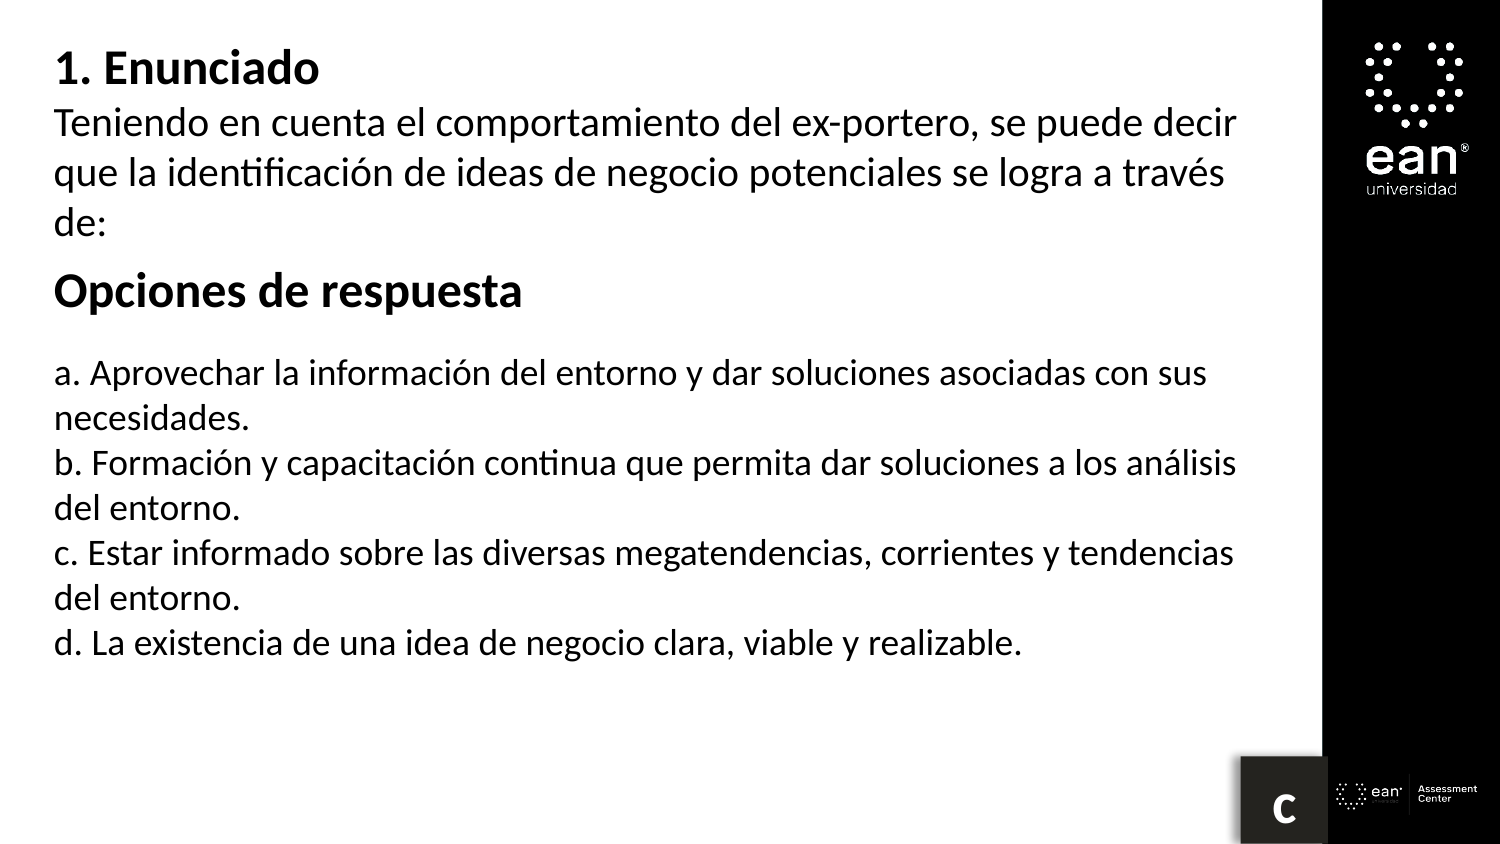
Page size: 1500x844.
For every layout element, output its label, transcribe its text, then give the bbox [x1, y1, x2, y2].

text_box a. Aprovechar la información del entorno y dar soluciones asociadas con sus necesidades. b. Formación y capacitación continua que permita dar soluciones a los análisis del entorno. c. Estar informado sobre las diversas megatendencias, corrientes y tendencias del entorno. d. La existencia de una idea de negocio clara, viable y realizable. [39, 340, 1285, 671]
text_box 1. Enunciado [39, 27, 797, 87]
text_box Teniendo en cuenta el comportamiento del ex-portero, se puede decir que la identificación de ideas de negocio potenciales se logra a través de: [38, 87, 1285, 253]
text_box Opciones de respuesta [39, 249, 797, 325]
text_box c [1238, 754, 1330, 844]
picture [0, 0, 1500, 844]
